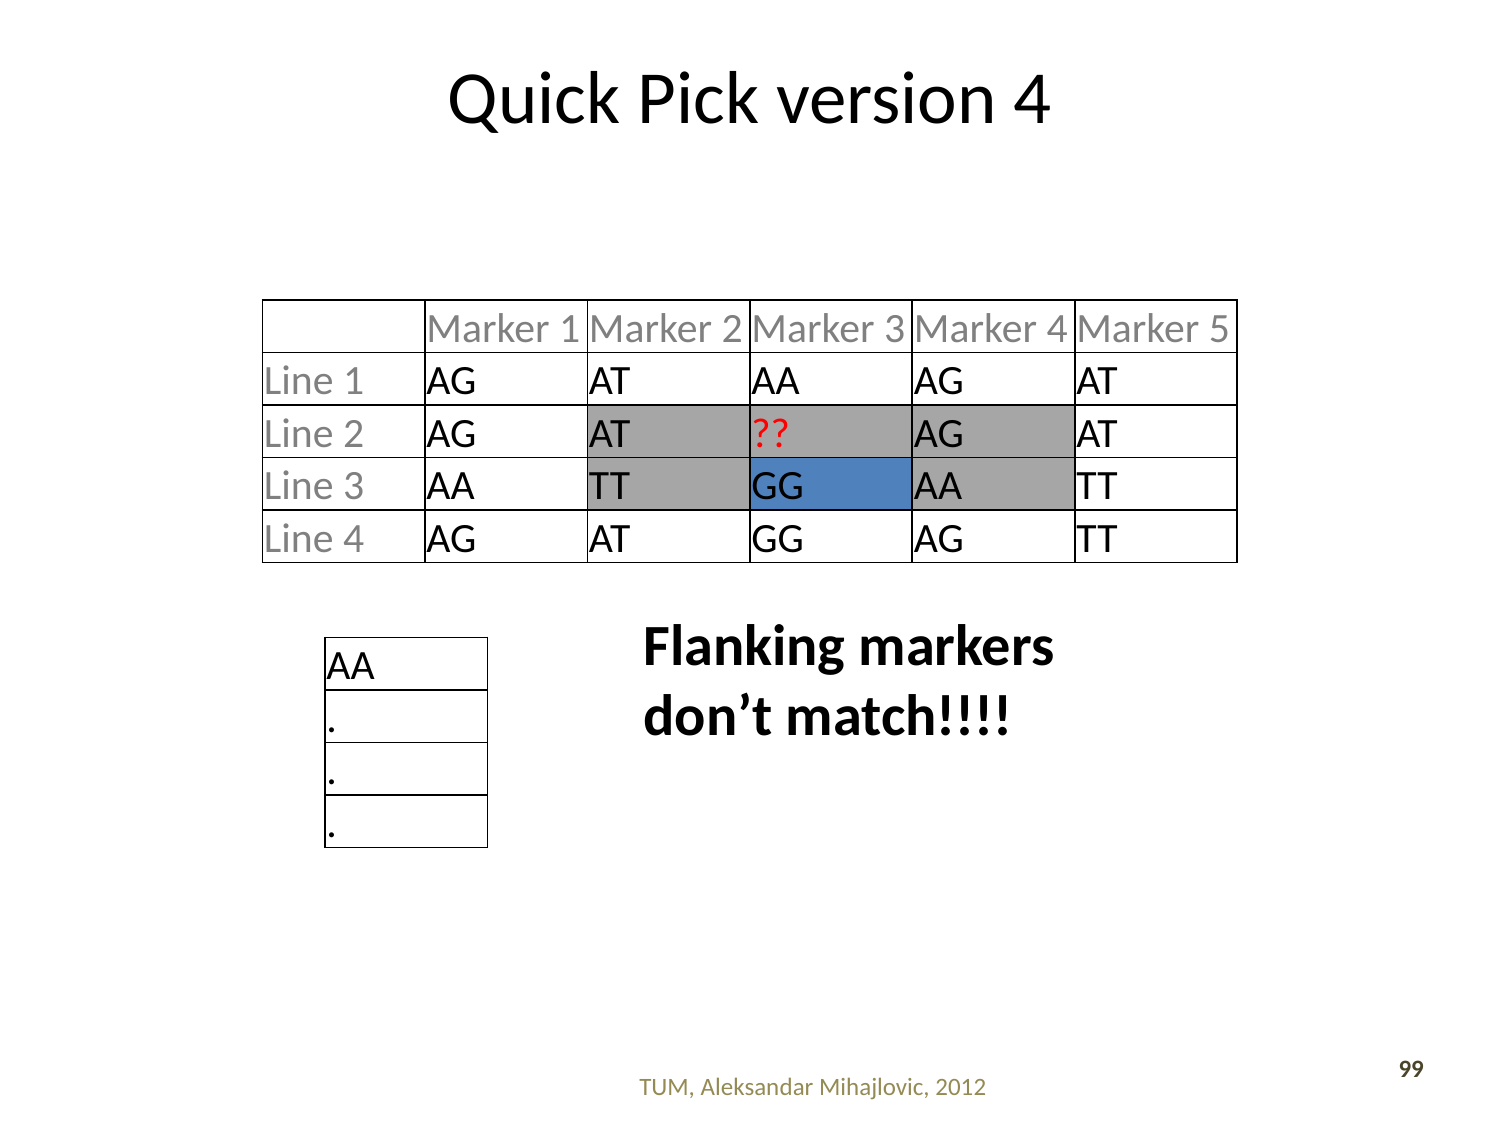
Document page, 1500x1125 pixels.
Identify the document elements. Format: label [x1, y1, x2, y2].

table_cell [326, 796, 487, 847]
table_cell [263, 511, 424, 562]
text_box [628, 599, 1154, 775]
table_cell [751, 353, 911, 404]
table_cell [426, 353, 587, 404]
text_box [1306, 1045, 1439, 1103]
table_cell [426, 511, 587, 562]
table_cell [913, 458, 1074, 509]
list [75, 187, 1425, 1025]
table_cell [326, 743, 487, 794]
table_cell [751, 511, 911, 562]
table_header [913, 301, 1074, 352]
table_cell [588, 406, 749, 457]
title [75, 0, 1425, 187]
table_cell [913, 406, 1074, 457]
table_cell [326, 691, 487, 742]
table_cell [426, 458, 587, 509]
table_cell [751, 458, 911, 509]
table_header [263, 301, 424, 352]
table_cell [1076, 458, 1236, 509]
table_cell [588, 353, 749, 404]
footer [379, 1056, 1247, 1115]
table_header [326, 638, 487, 689]
table_cell [588, 511, 749, 562]
table_cell [1076, 353, 1236, 404]
table_header [588, 301, 749, 352]
table_header [1076, 301, 1236, 352]
table_cell [913, 353, 1074, 404]
table_cell [1076, 406, 1236, 457]
table_cell [588, 458, 749, 509]
table_cell [263, 458, 424, 509]
table_cell [913, 511, 1074, 562]
table_cell [263, 353, 424, 404]
table_cell [263, 406, 424, 457]
table_header [751, 301, 911, 352]
table_cell [1076, 511, 1236, 562]
table_header [426, 301, 587, 352]
table_cell [751, 406, 911, 457]
table_cell [426, 406, 587, 457]
